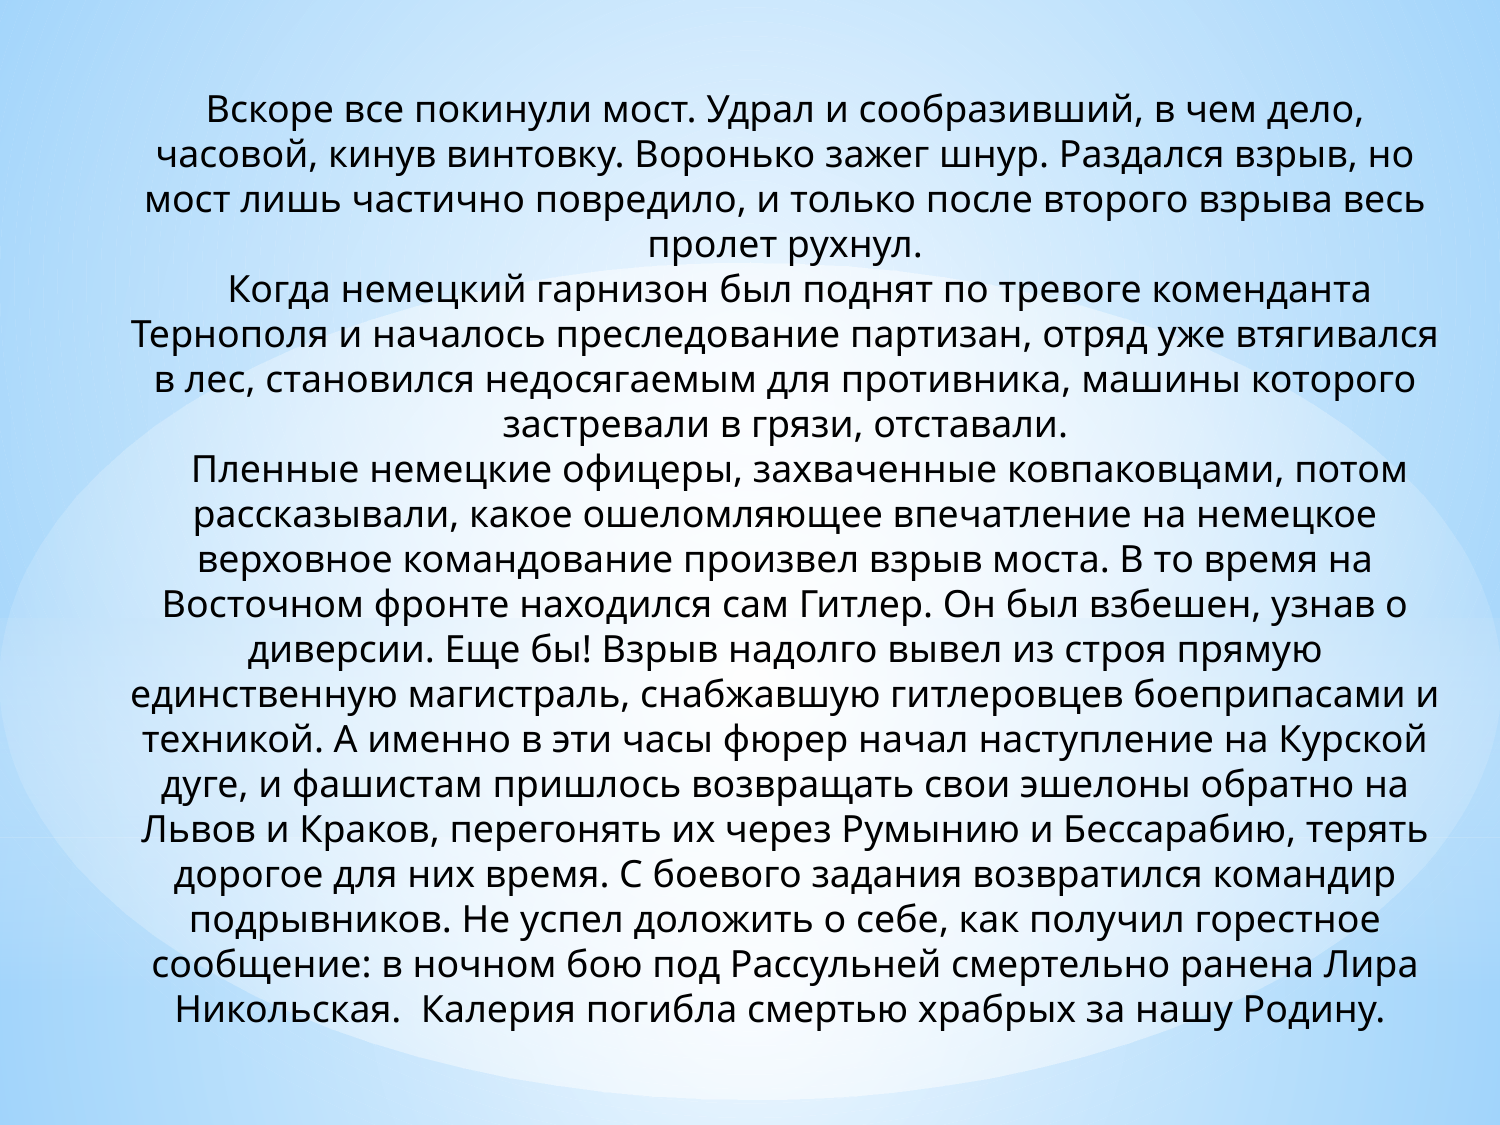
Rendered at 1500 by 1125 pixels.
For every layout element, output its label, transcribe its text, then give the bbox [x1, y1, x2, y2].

text_box Вскоре все покинули мост. Удрал и сообразивший, в чем дело, часовой, кинув винтовку. Воронько зажег шнур. Раздался взрыв, но мост лишь частично повредило, и только после второго взрыва весь пролет рухнул. Когда немецкий гарнизон был поднят по тревоге коменданта Тернополя и началось преследование партизан, отряд уже втягивался в лес, становился недосягаемым для противника, машины которого застревали в грязи, отставали. Пленные немецкие офицеры, захваченные ковпаковцами, потом рассказывали, какое ошеломляющее впечатление на немецкое верховное командование произвел взрыв моста. В то время на Восточном фронте находился сам Гитлер. Он был взбешен, узнав о диверсии. Еще бы! Взрыв надолго вывел из строя прямую единственную магистраль, снабжавшую гитлеровцев боеприпасами и техникой. А именно в эти часы фюрер начал наступление на Курской дуге, и фашистам пришлось возвращать свои эшелоны обратно на Львов и Краков, перегонять их через Румынию и Бессарабию, терять дорогое для них время. С боевого задания возвратился командир подрывников. Не успел доложить о себе, как получил горестное сообщение: в ночном бою под Рассульней смертельно ранена Лира Никольская. Калерия погибла смертью храбрых за нашу Родину. [112, 78, 1459, 1038]
